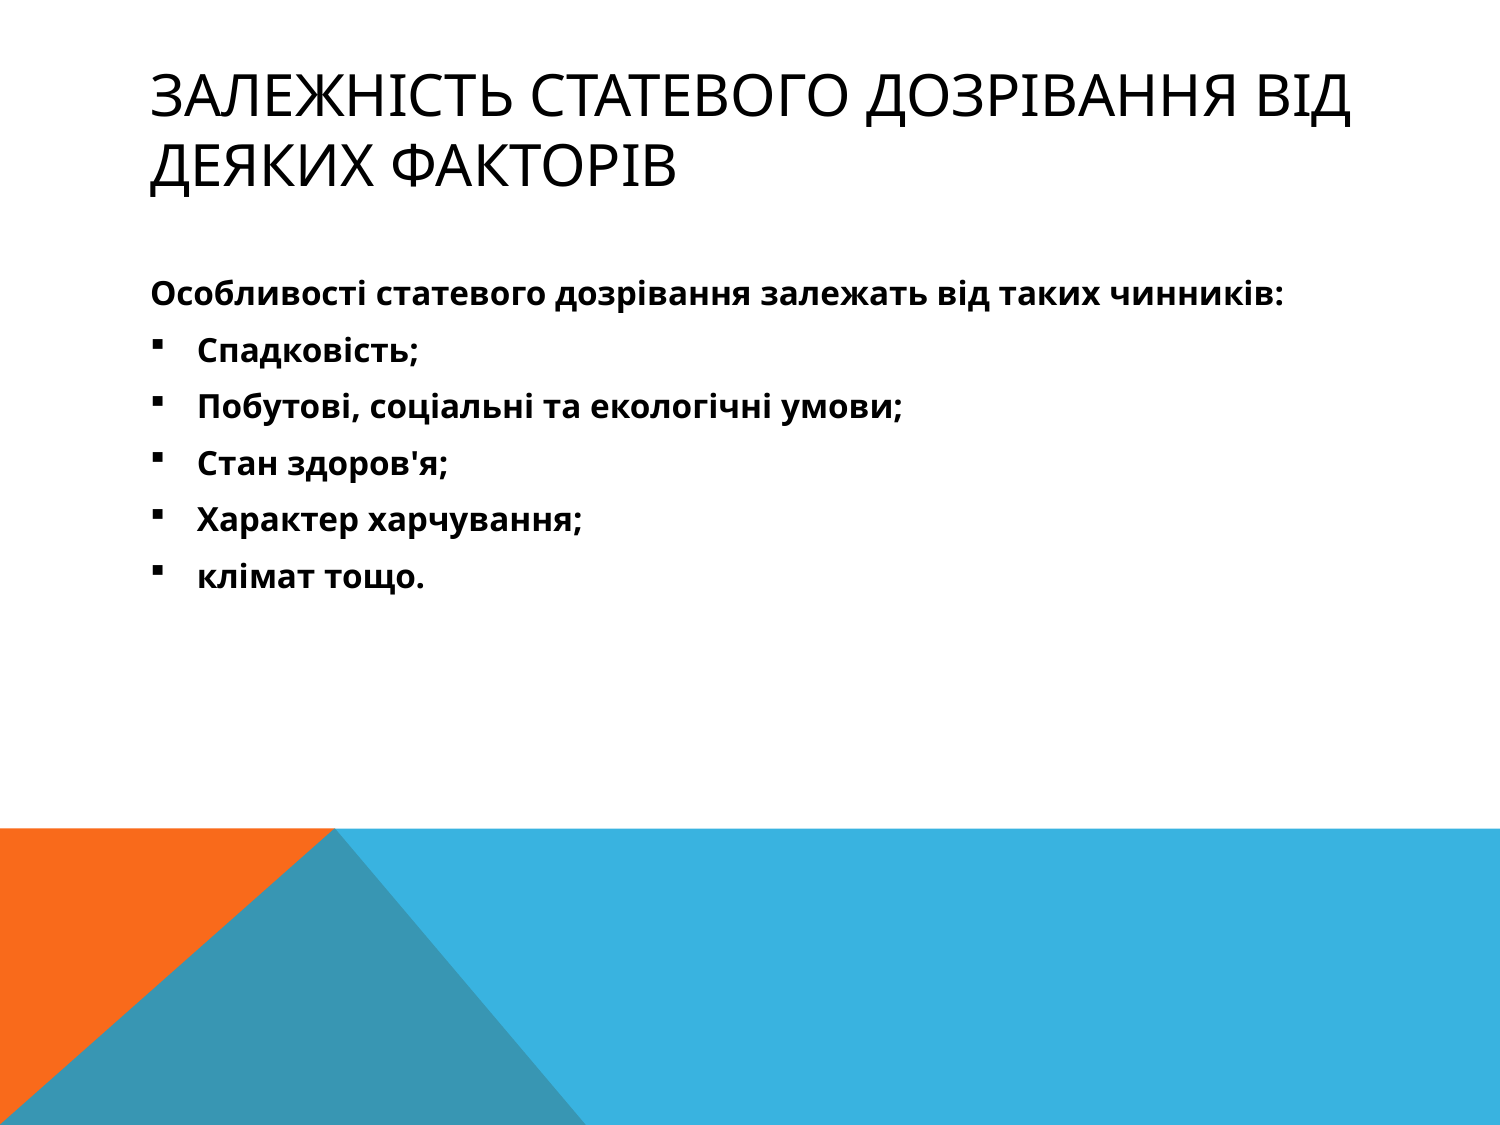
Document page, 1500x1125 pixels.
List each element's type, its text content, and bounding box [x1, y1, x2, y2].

list Особливості статевого дозрівання залежать від таких чинників: Спадковість; Побутові, соціальні та екологічні умови; Стан здоров'я; Характер харчування; клімат тощо. [135, 208, 1369, 823]
title Залежність статевого дозрівання від деяких факторів [135, 60, 1369, 197]
